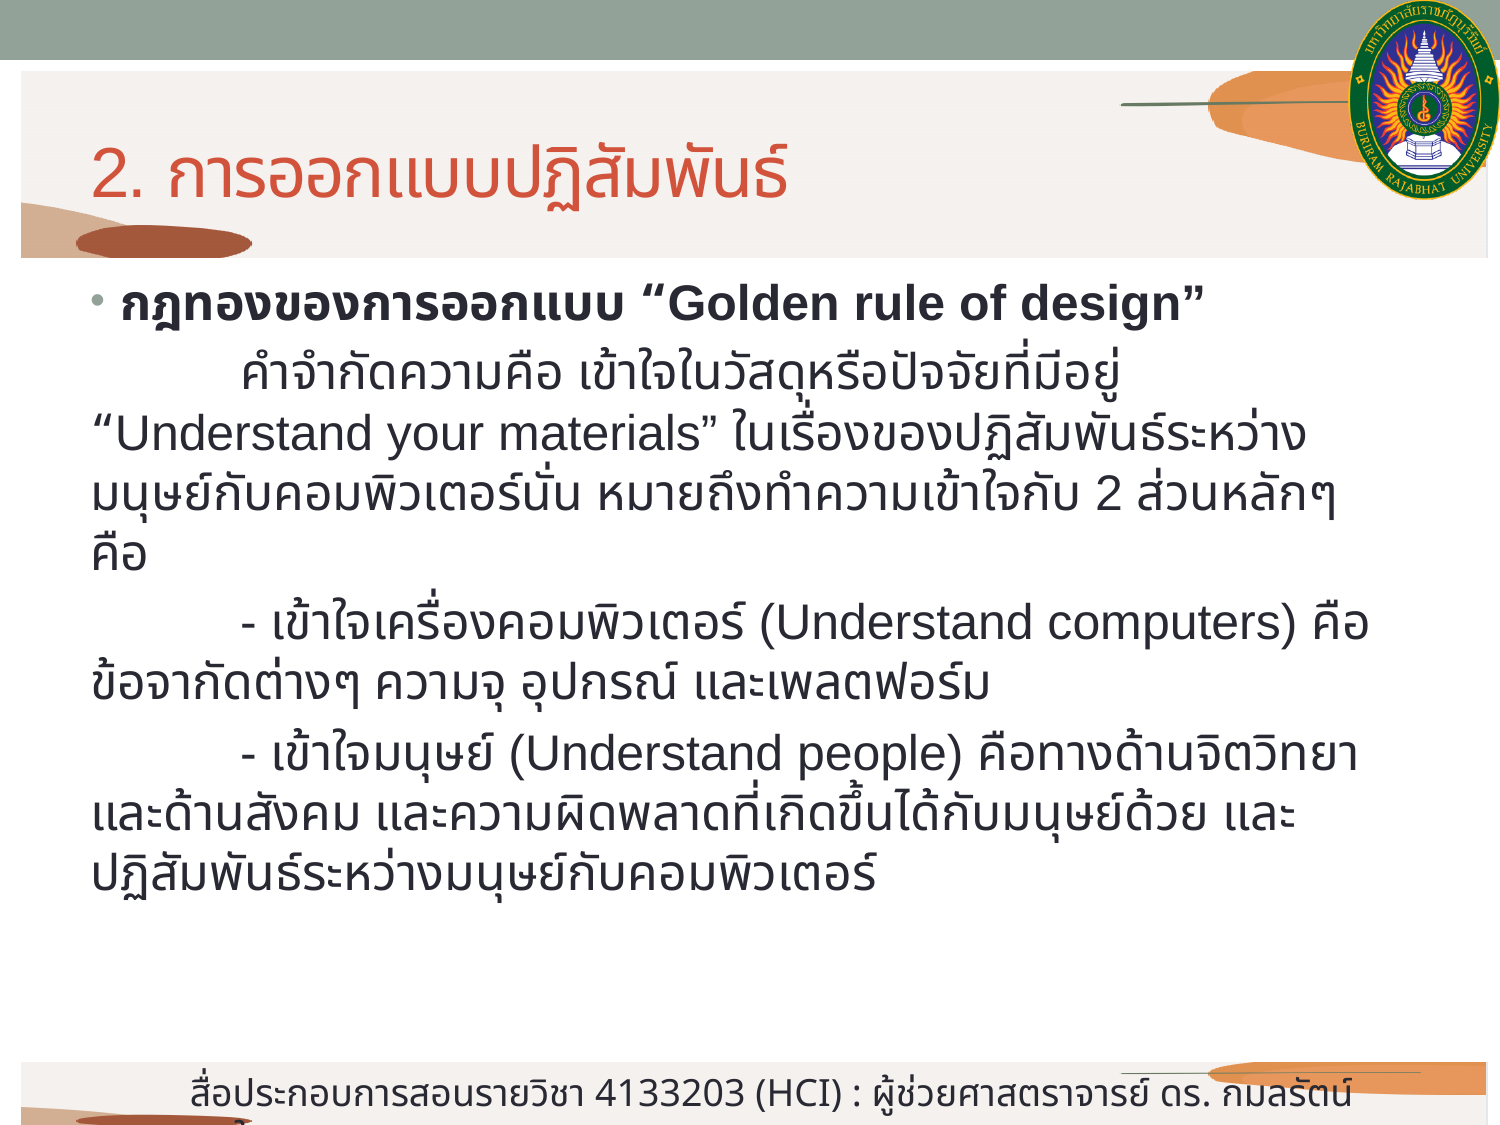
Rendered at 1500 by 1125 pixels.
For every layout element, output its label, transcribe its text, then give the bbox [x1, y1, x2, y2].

list กฎทองของการออกแบบ “Golden rule of design” คำจำกัดความคือ เข้าใจในวัสดุหรือปัจจัยที่มีอยู่ “Understand your materials” ในเรื่องของปฏิสัมพันธ์ระหว่างมนุษย์กับคอมพิวเตอร์นั่น หมายถึงทำความเข้าใจกับ 2 ส่วนหลักๆ คือ - เข้าใจเครื่องคอมพิวเตอร์ (Understand computers) คือข้อจากัดต่างๆ ความจุ อุปกรณ์ และเพลตฟอร์ม - เข้าใจมนุษย์ (Understand people) คือทางด้านจิตวิทยาและด้านสังคม และความผิดพลาดที่เกิดขึ้นได้กับมนุษย์ด้วย และปฏิสัมพันธ์ระหว่างมนุษย์กับคอมพิวเตอร์ [75, 268, 1425, 1059]
picture [20, 0, 1500, 259]
picture [20, 1062, 1488, 1125]
